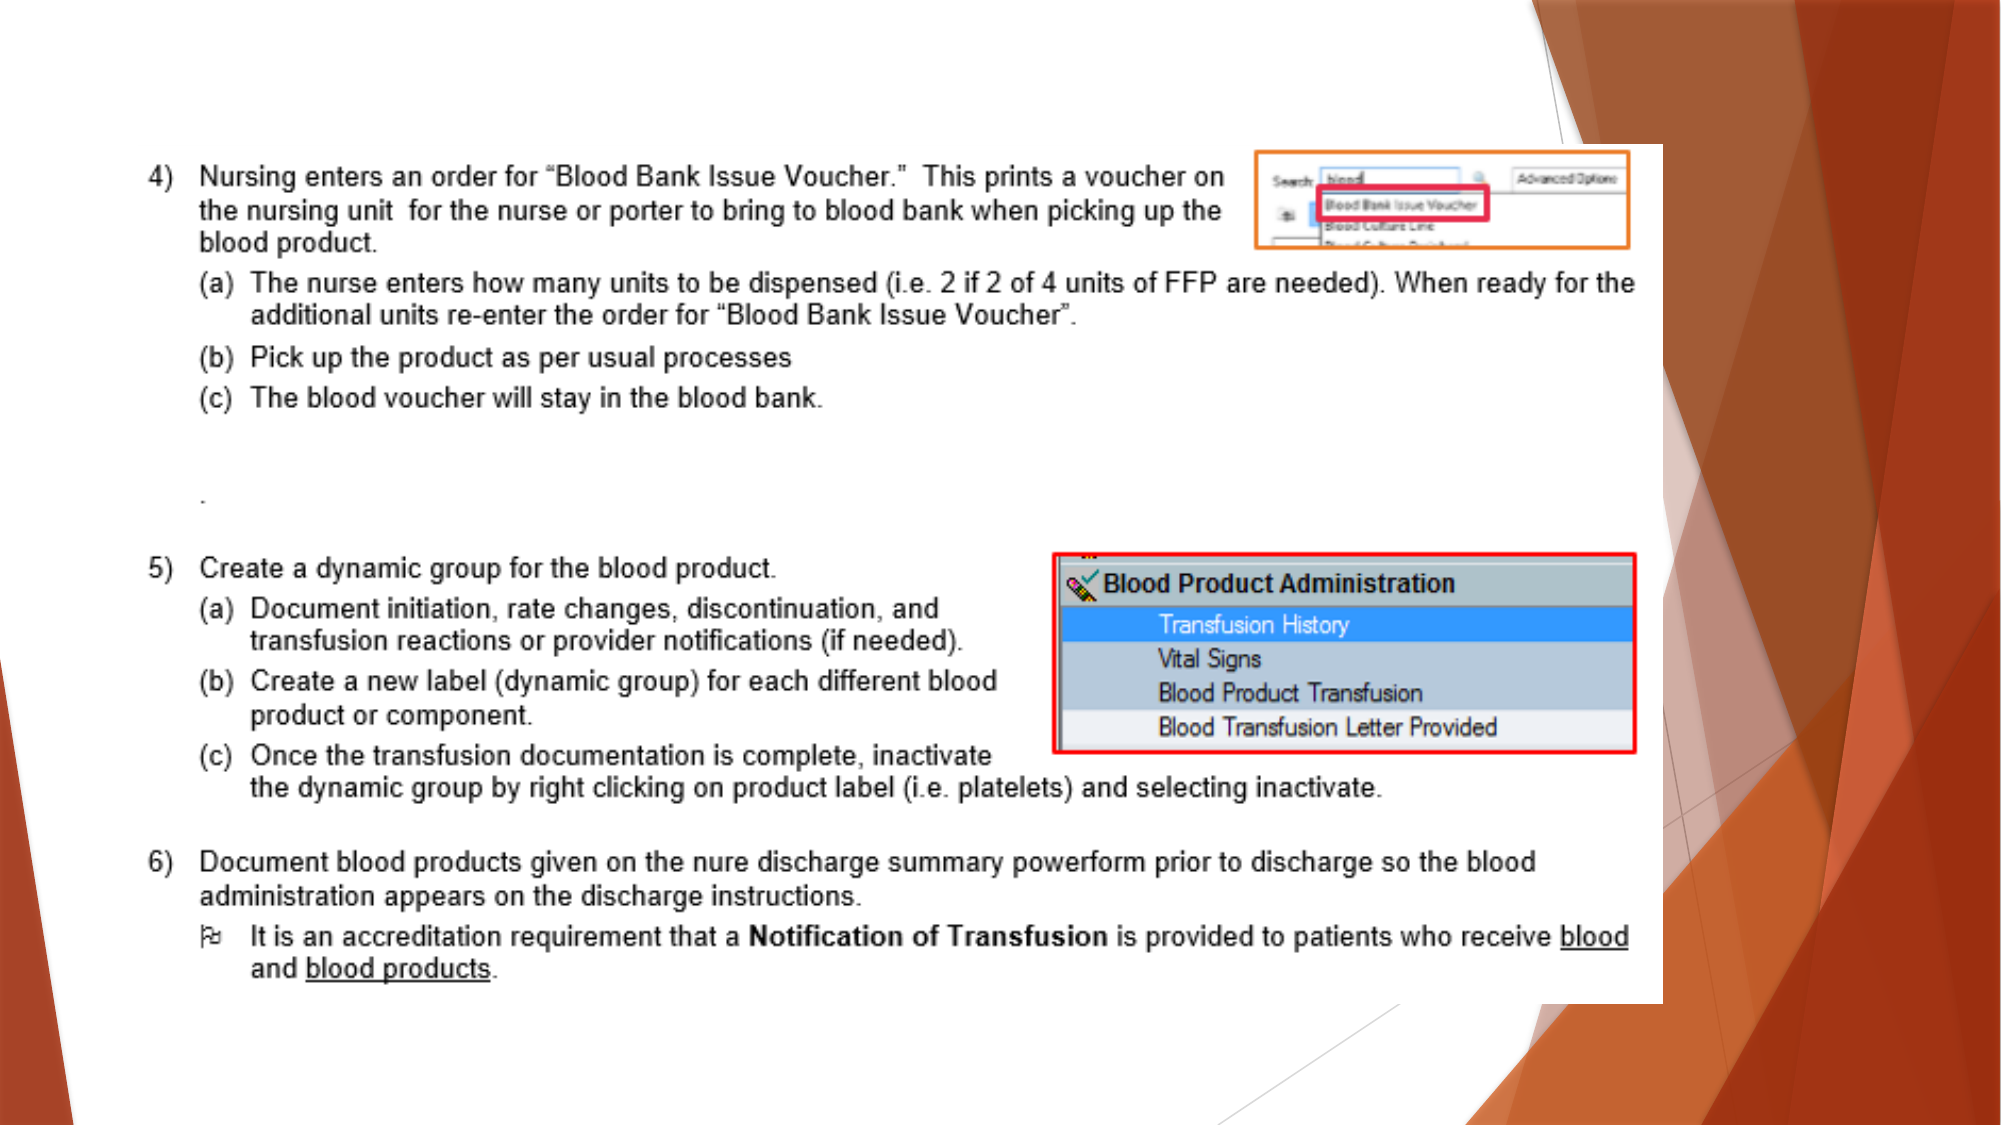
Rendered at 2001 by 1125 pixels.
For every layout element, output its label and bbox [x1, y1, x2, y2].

picture [137, 144, 1663, 1004]
